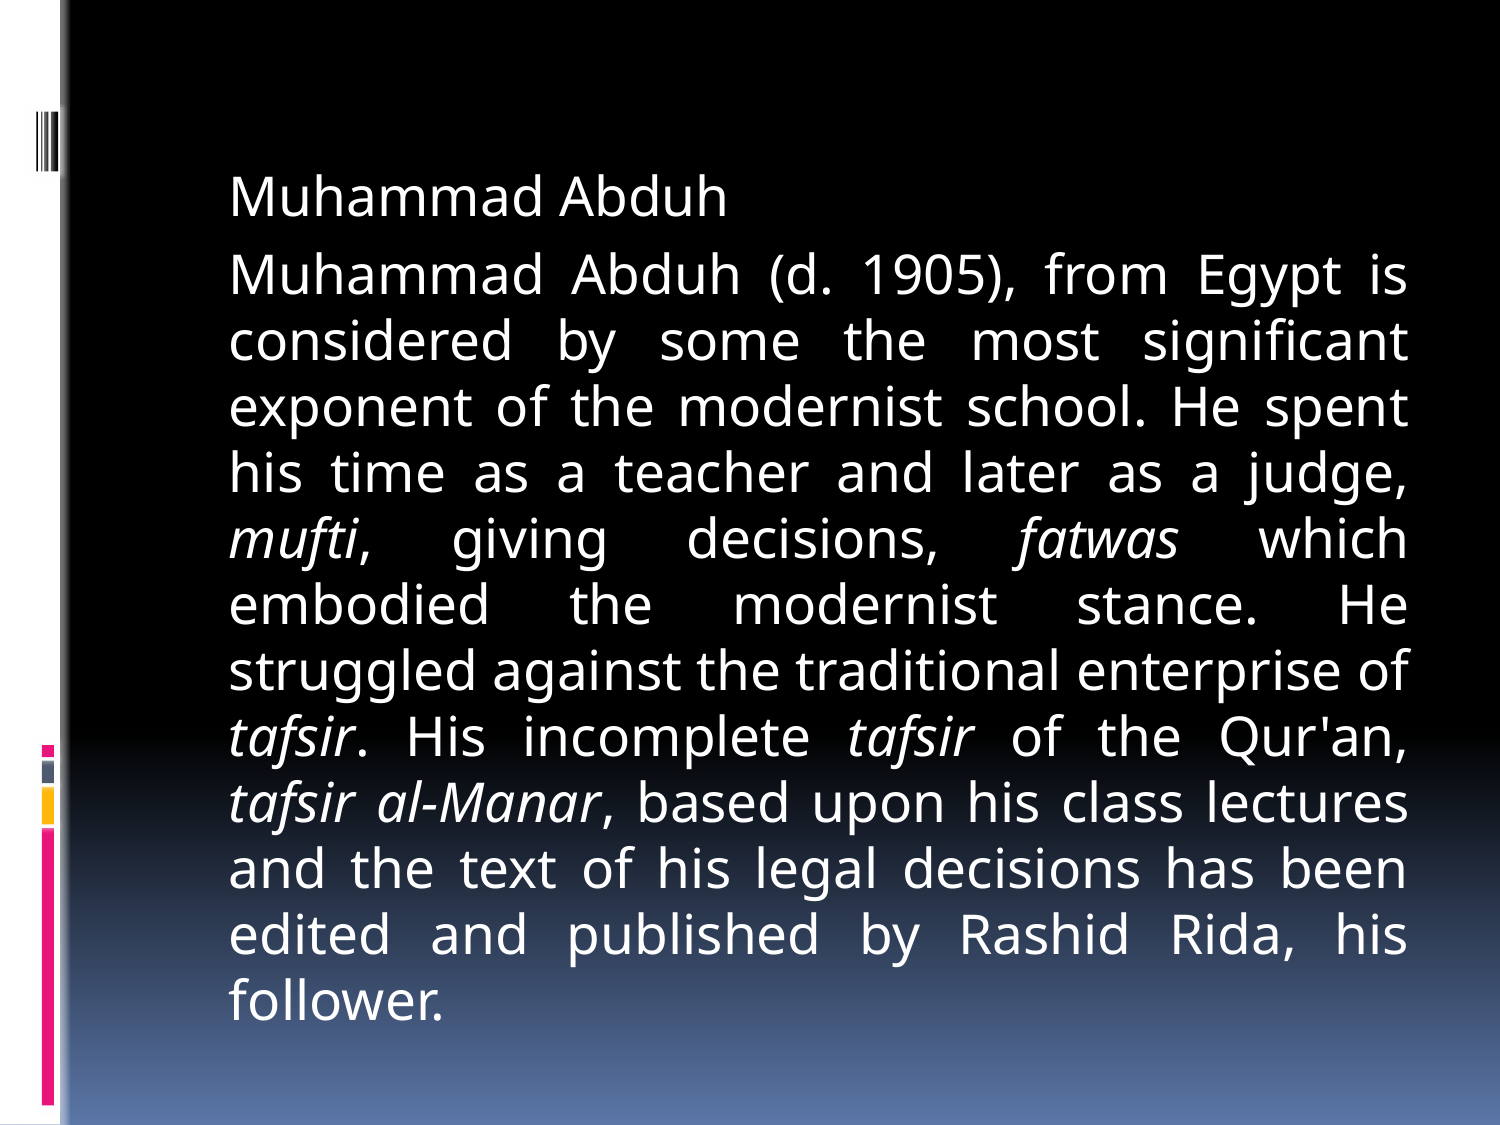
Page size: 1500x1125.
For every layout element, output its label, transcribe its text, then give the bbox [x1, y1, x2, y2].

list Muhammad Abduh Muhammad Abduh (d. 1905), from Egypt is considered by some the most significant exponent of the modernist school. He spent his time as a teacher and later as a judge, mufti, giving decisions, fatwas which embodied the modernist stance. He struggled against the traditional enterprise of tafsir. His incomplete tafsir of the Qur'an, tafsir al-Manar, based upon his class lectures and the text of his legal decisions has been edited and published by Rashid Rida, his follower. [150, 75, 1425, 1043]
